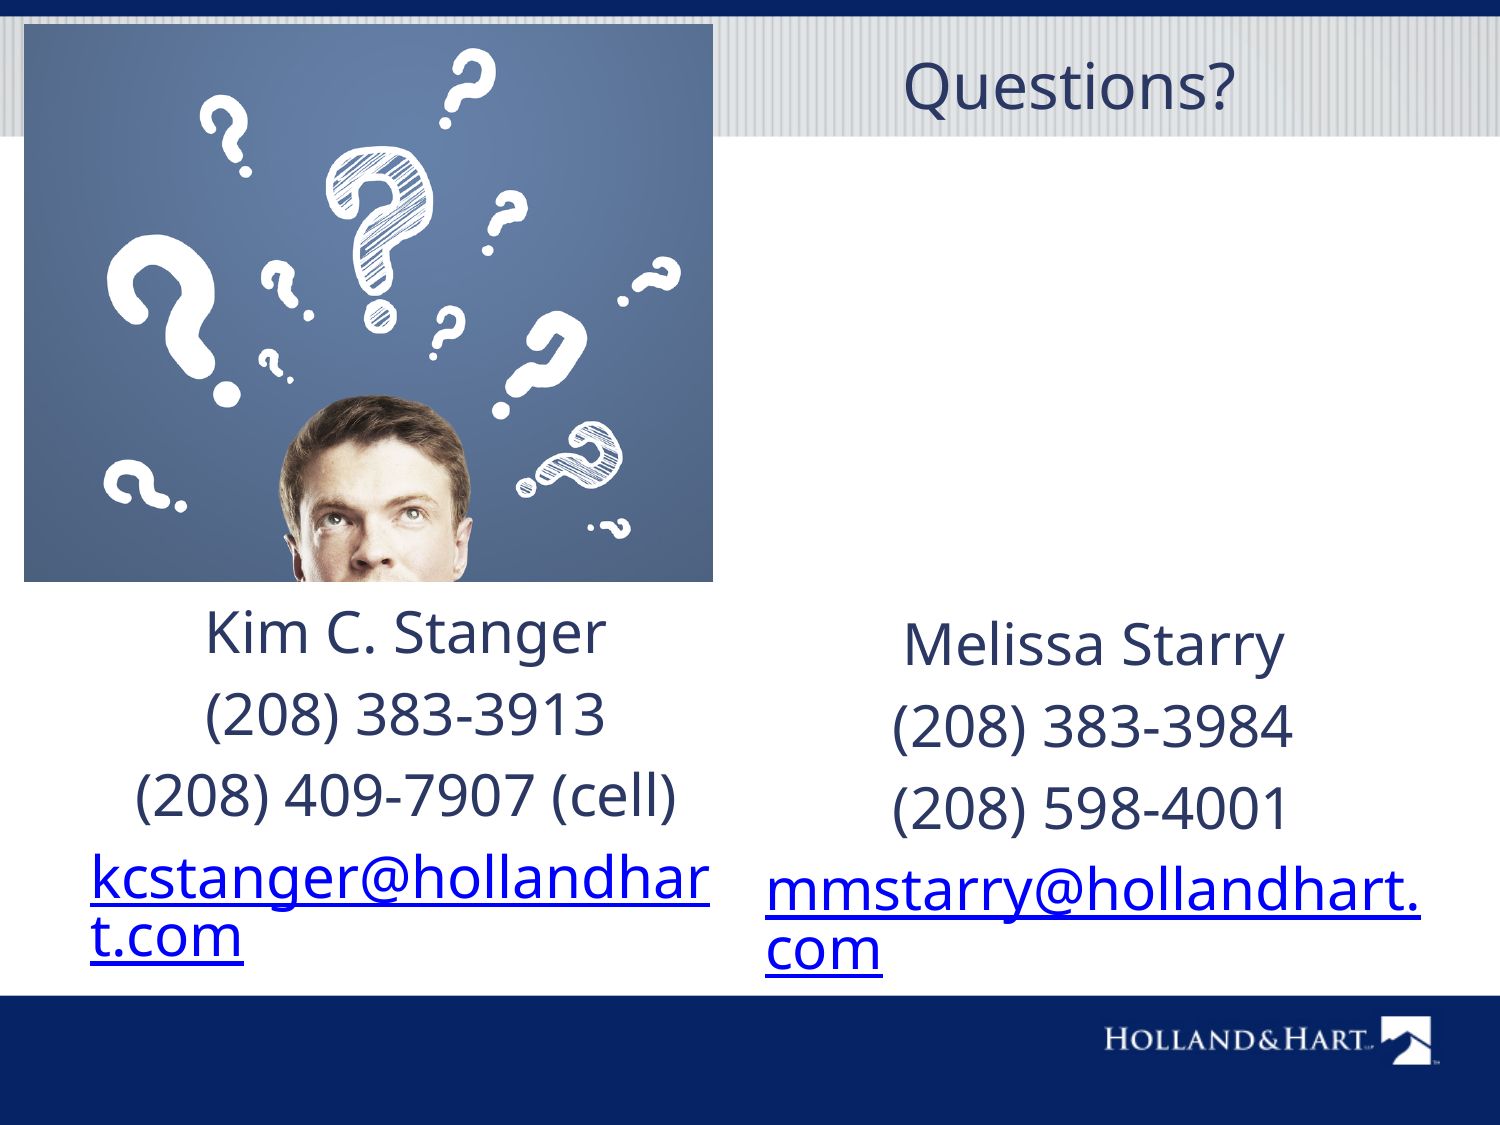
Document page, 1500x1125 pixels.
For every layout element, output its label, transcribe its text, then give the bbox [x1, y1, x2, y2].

list Melissa Starry (208) 383-3984 (208) 598-4001 mmstarry@hollandhart.com [750, 600, 1438, 943]
title Questions? [887, 37, 1438, 130]
picture [0, 0, 1500, 1125]
list Kim C. Stanger (208) 383-3913 (208) 409-7907 (cell) kcstanger@hollandhart.com [75, 587, 738, 943]
